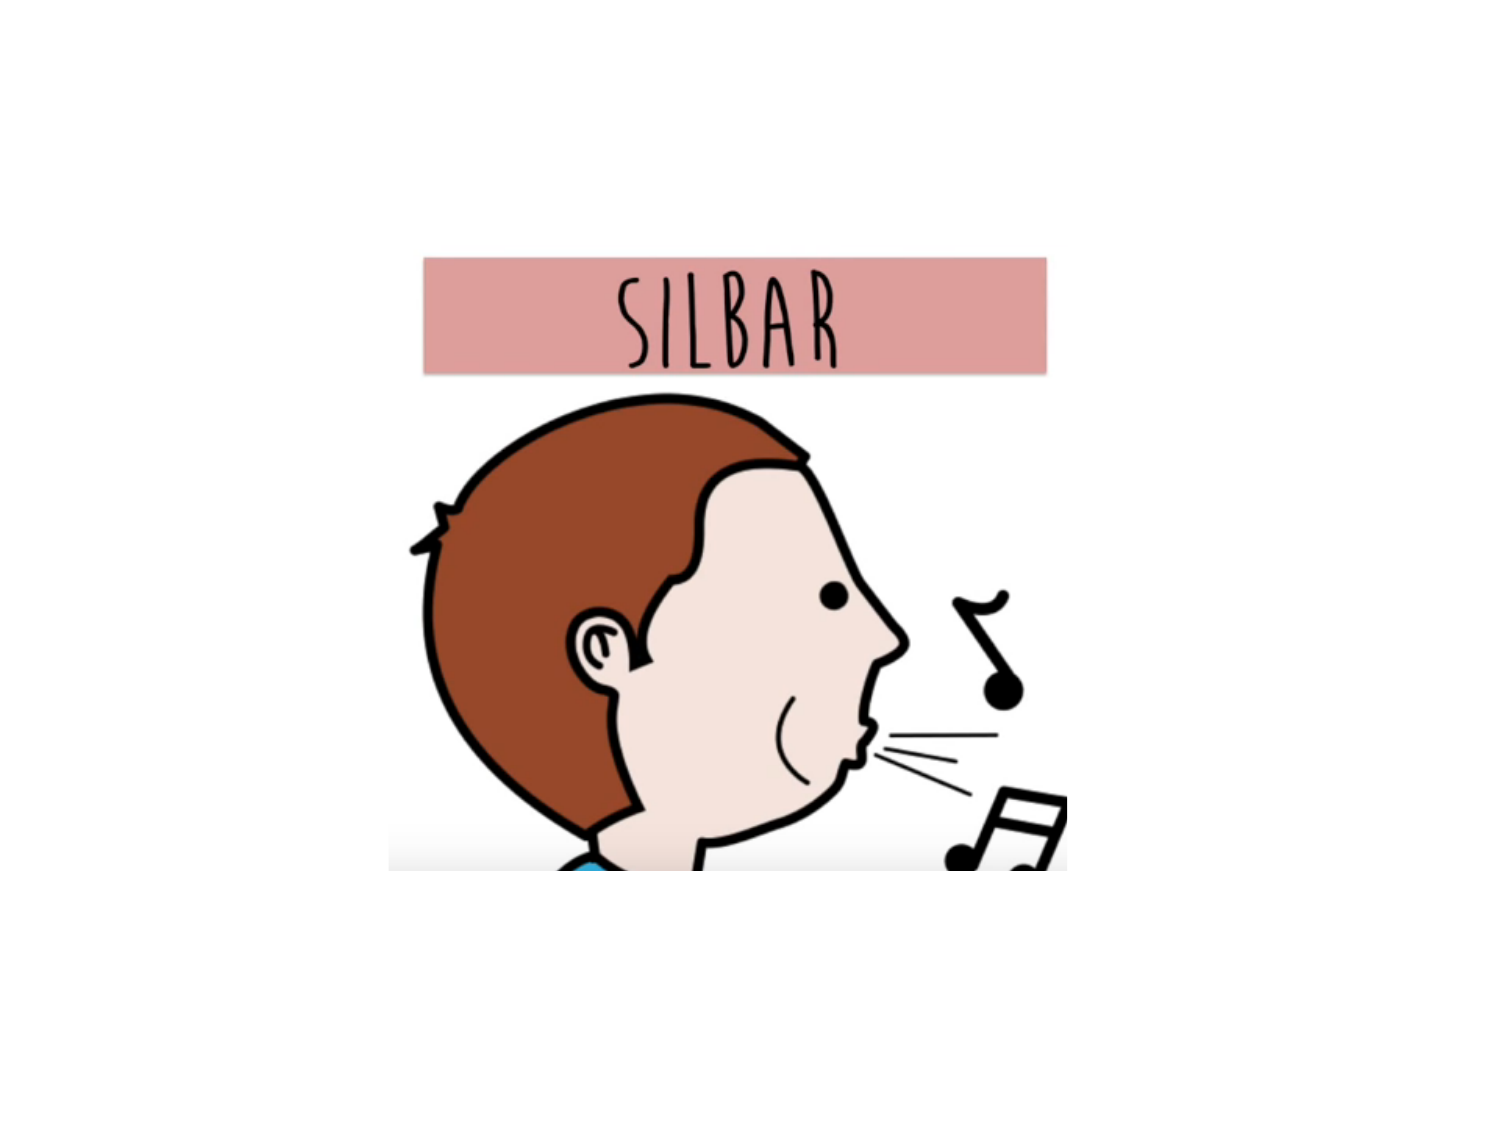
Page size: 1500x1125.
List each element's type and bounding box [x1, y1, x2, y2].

picture [388, 244, 1068, 871]
